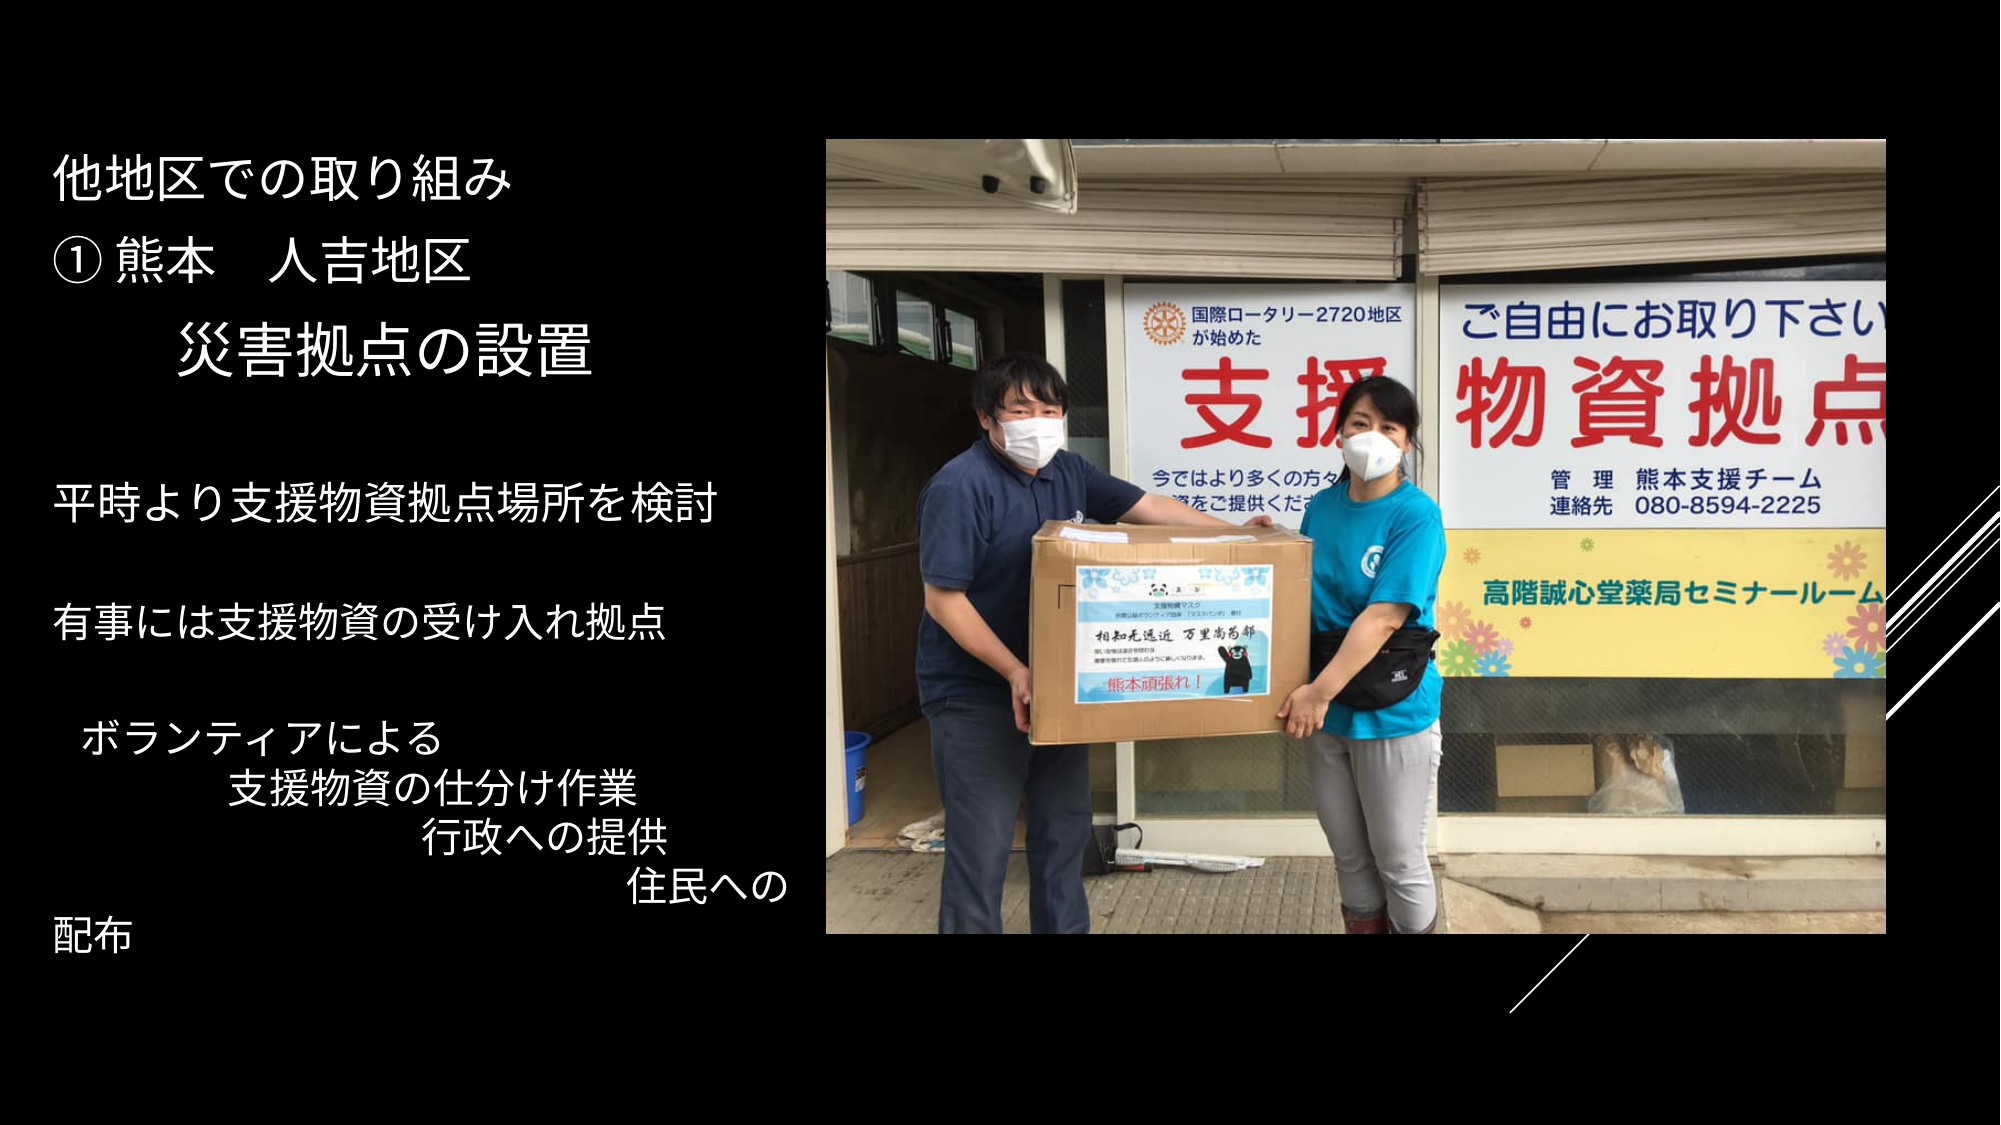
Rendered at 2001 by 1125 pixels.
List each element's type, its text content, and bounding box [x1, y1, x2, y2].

list 他地区での取り組み ①熊本 人吉地区 災害拠点の設置 平時より支援物資拠点場所を検討 有事には支援物資の受け入れ拠点 ボランティアによる 支援物資の仕分け作業 行政への提供 住民への配布 [37, 139, 827, 968]
picture [826, 139, 1886, 934]
